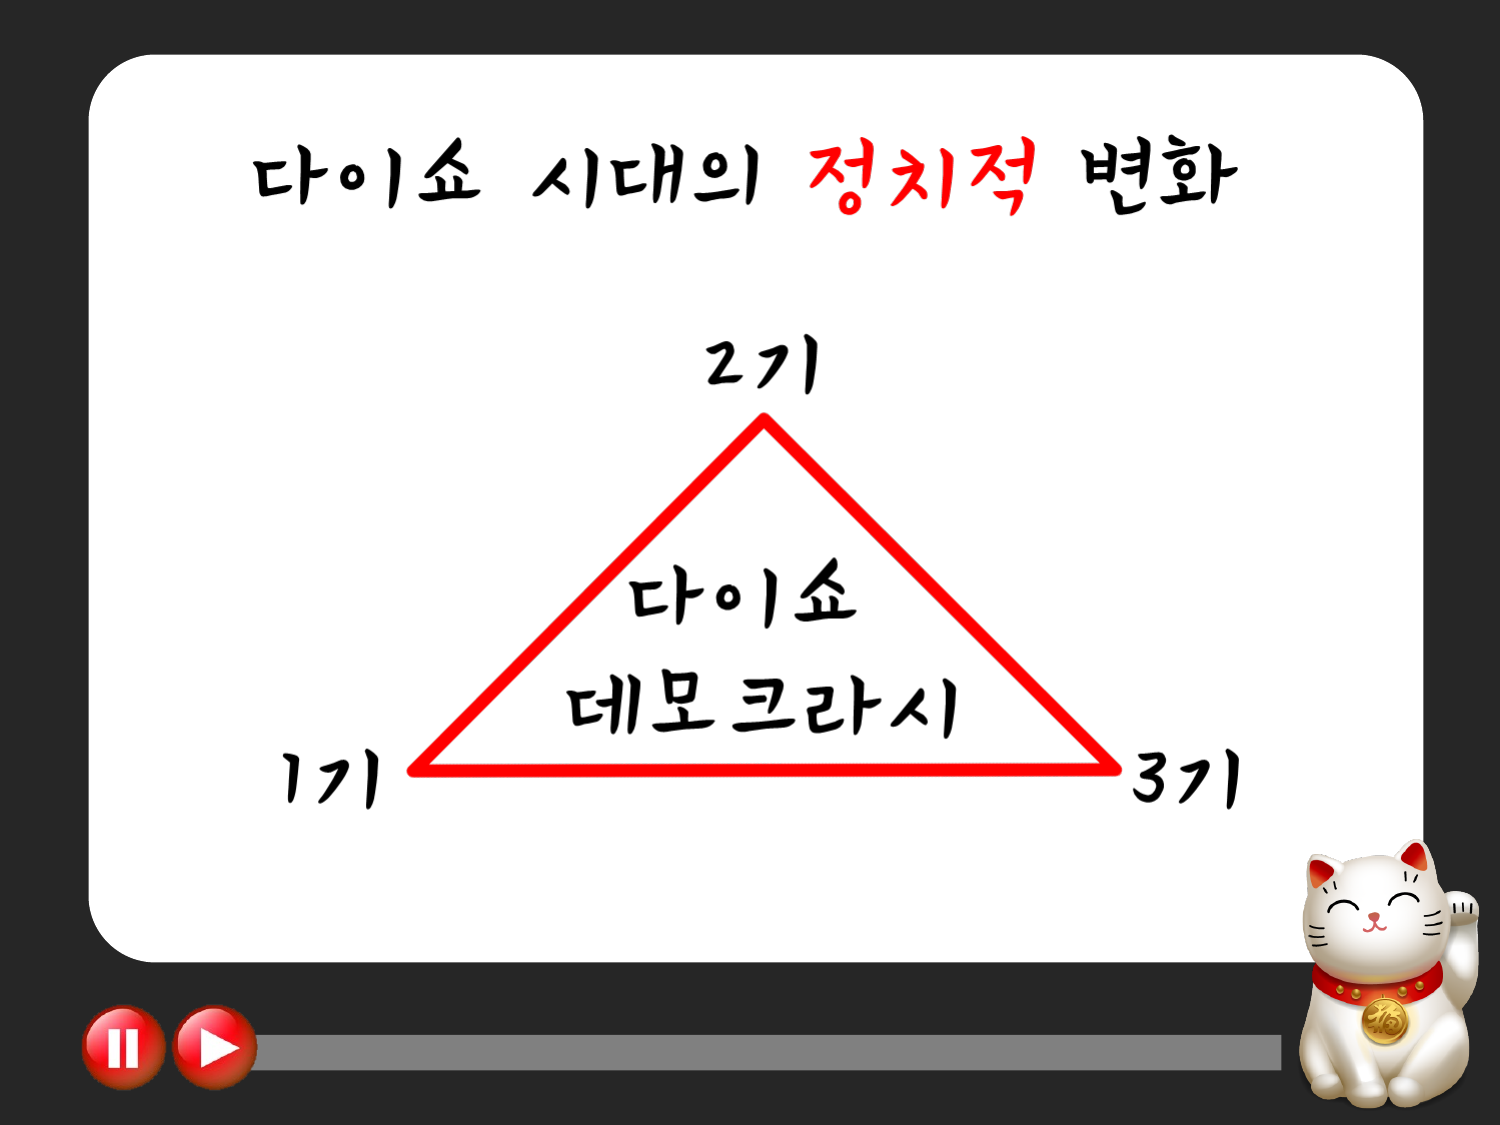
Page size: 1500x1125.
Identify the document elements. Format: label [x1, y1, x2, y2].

picture [78, 88, 1500, 1125]
text_box [86, 52, 1426, 965]
text_box [0, 0, 1500, 1125]
